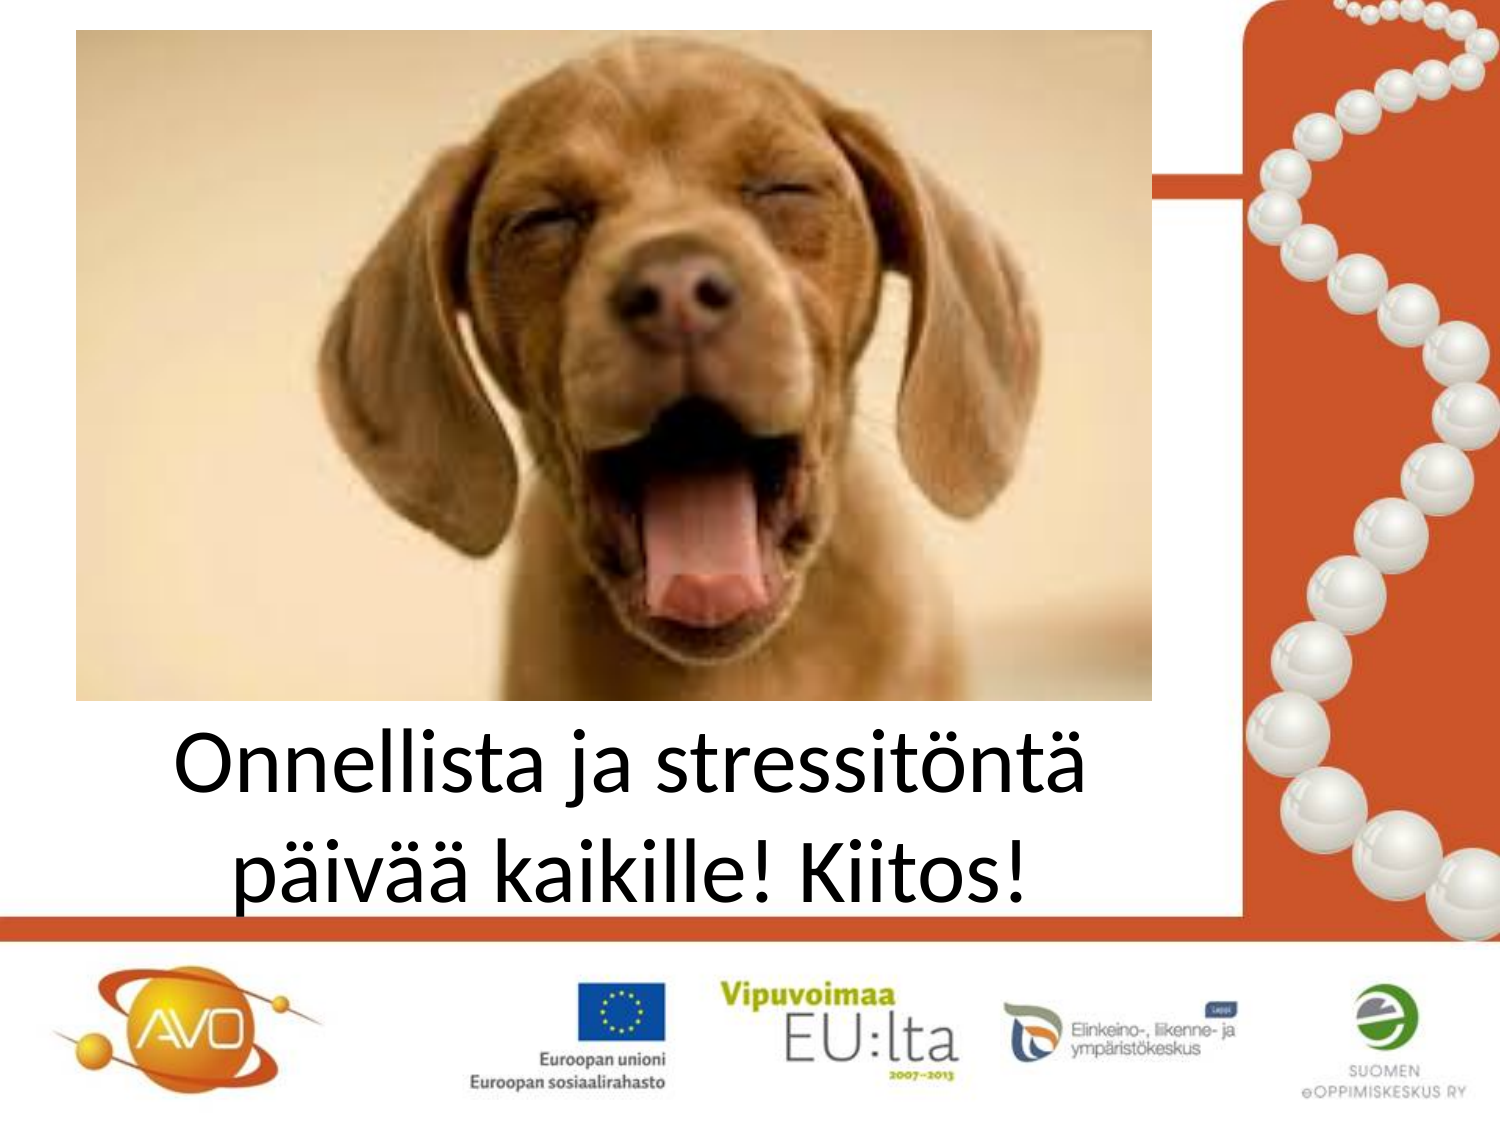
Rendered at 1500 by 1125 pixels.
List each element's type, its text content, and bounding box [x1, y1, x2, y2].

title Onnellista ja stressitöntä päivää kaikille! Kiitos! [29, 717, 1235, 906]
picture [0, 0, 1500, 1125]
